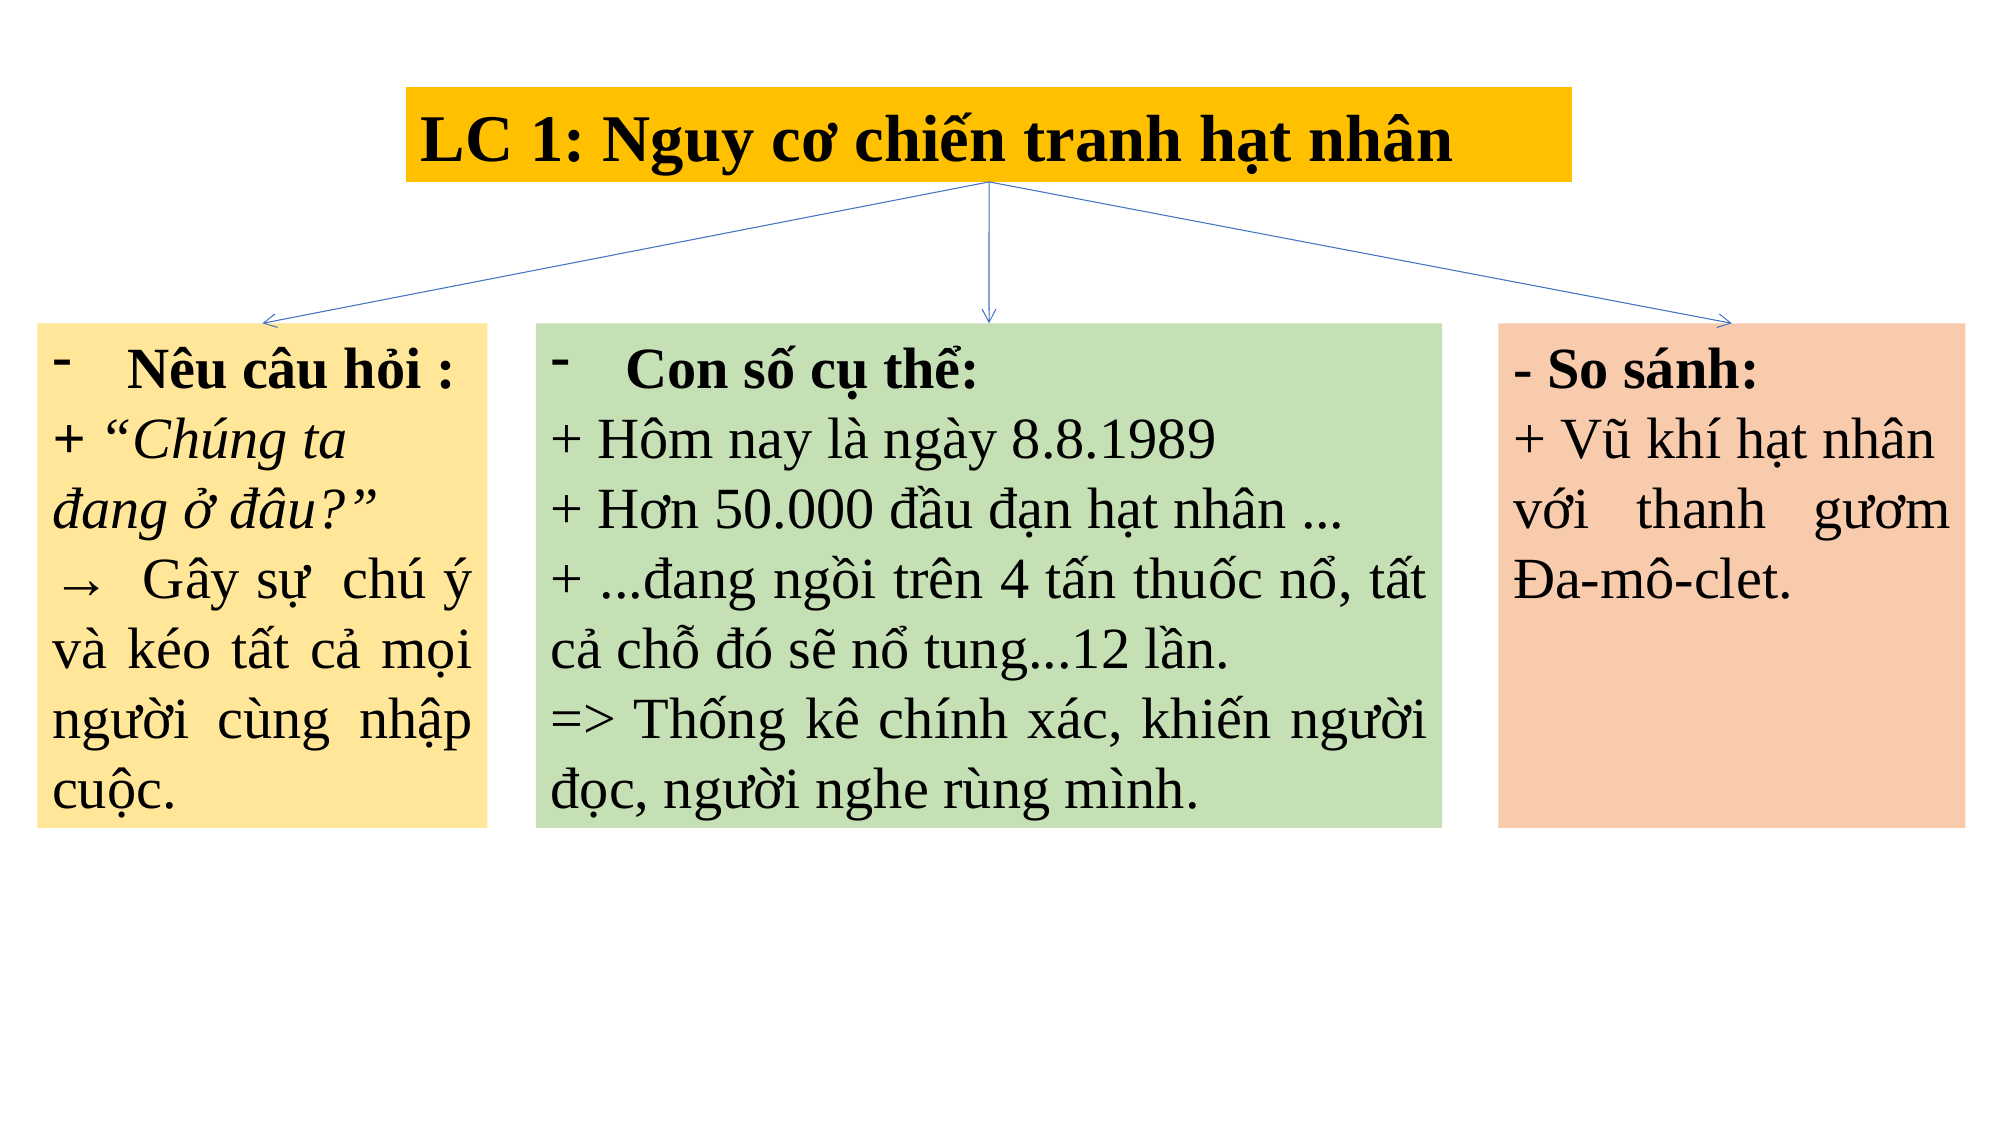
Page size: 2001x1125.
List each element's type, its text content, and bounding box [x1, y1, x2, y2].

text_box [262, 183, 988, 324]
text_box Nêu câu hỏi : + “Chúng ta đang ở đâu?” → Gây sự chú ý và kéo tất cả mọi người cùng nhập cuộc. [37, 323, 488, 828]
text_box Con số cụ thể: + Hôm nay là ngày 8.8.1989 + Hơn 50.000 đầu đạn hạt nhân ... + ...đang ngồi trên 4 tấn thuốc nổ, tất cả chỗ đó sẽ nổ tung...12 lần. => Thống kê chính xác, khiến người đọc, người nghe rùng mình. [535, 324, 1443, 828]
text_box LC 1: Nguy cơ chiến tranh hạt nhân [406, 87, 1572, 182]
text_box - So sánh: + Vũ khí hạt nhân với thanh gươm Đa-mô-clet. [1498, 323, 1966, 828]
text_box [988, 183, 1732, 324]
